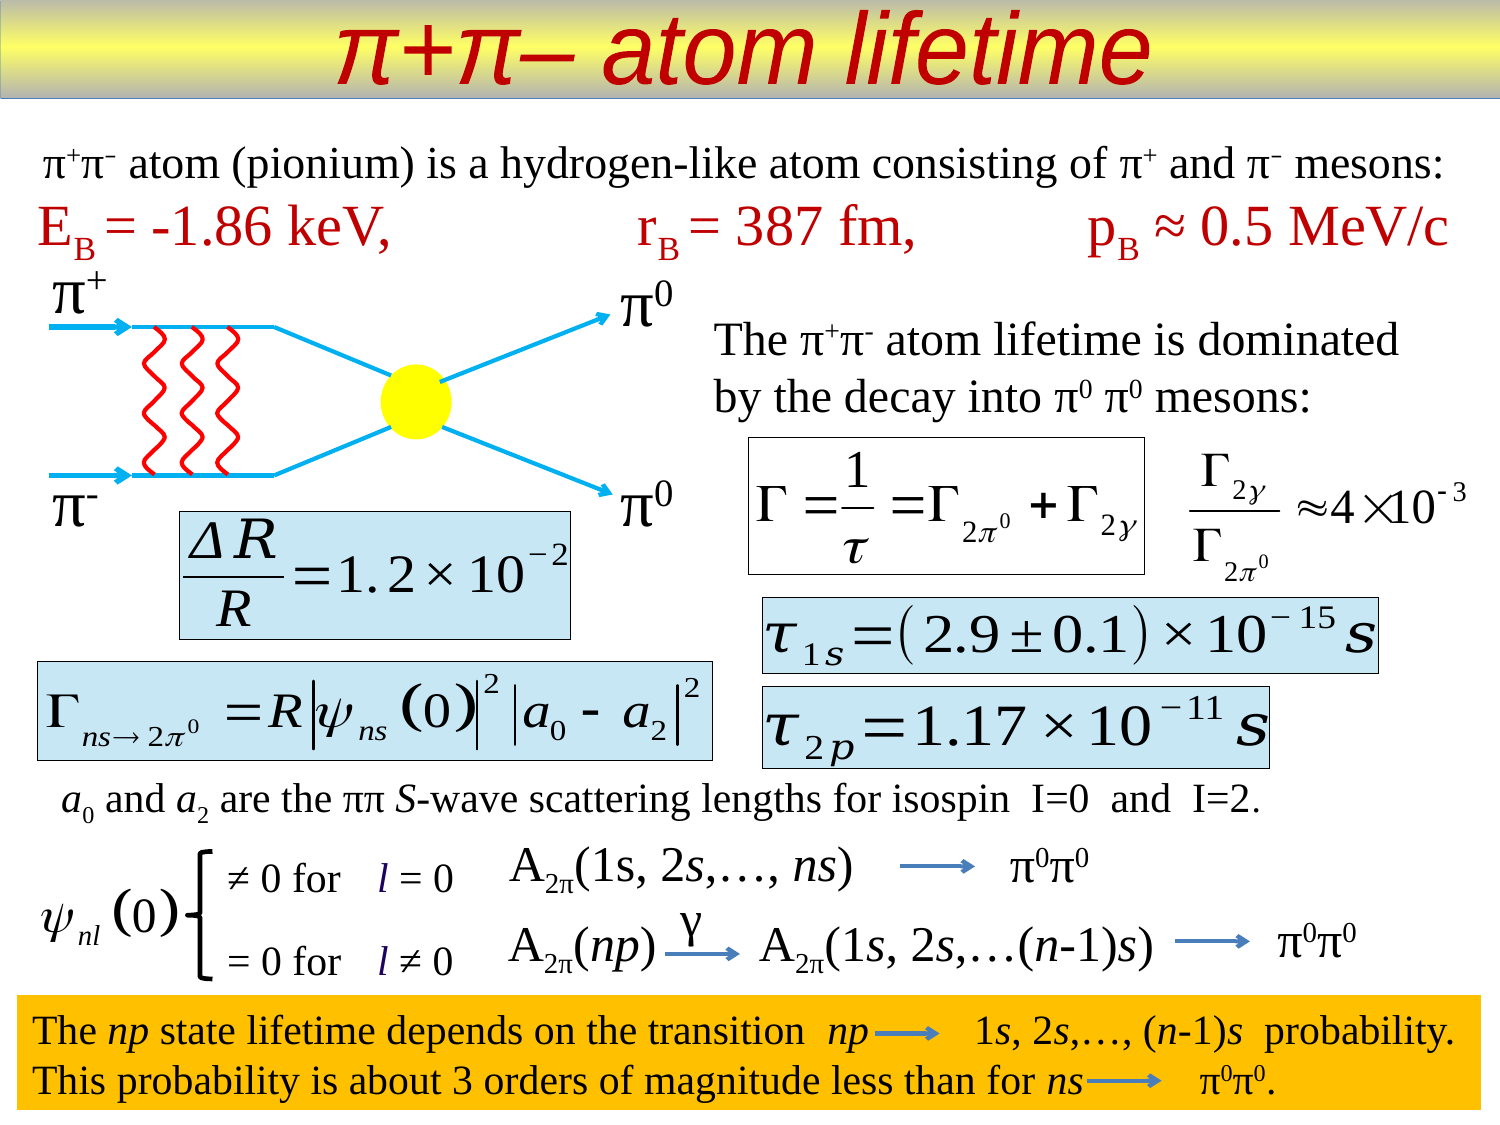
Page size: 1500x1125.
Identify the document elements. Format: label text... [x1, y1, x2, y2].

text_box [698, 299, 1475, 594]
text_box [37, 816, 1388, 993]
text_box The np state lifetime depends on the transition np 1s, 2s,…, (n-1)s probability. This probability is about 3 orders of magnitude less than for ns π0π0. [17, 995, 1481, 1110]
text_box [37, 660, 713, 761]
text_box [36, 239, 713, 549]
text_box [0, 0, 1500, 99]
text_box π+π– atom (pionium) is a hydrogen-like atom consisting of π+ and π– mesons: EB = -1.86 keV, rB = 387 fm, pB ≈ 0.5 MeV/c [0, 124, 1488, 275]
text_box a0 and a2 are the ππ S-wave scattering lengths for isospin I=0 and I=2. [46, 763, 1288, 814]
